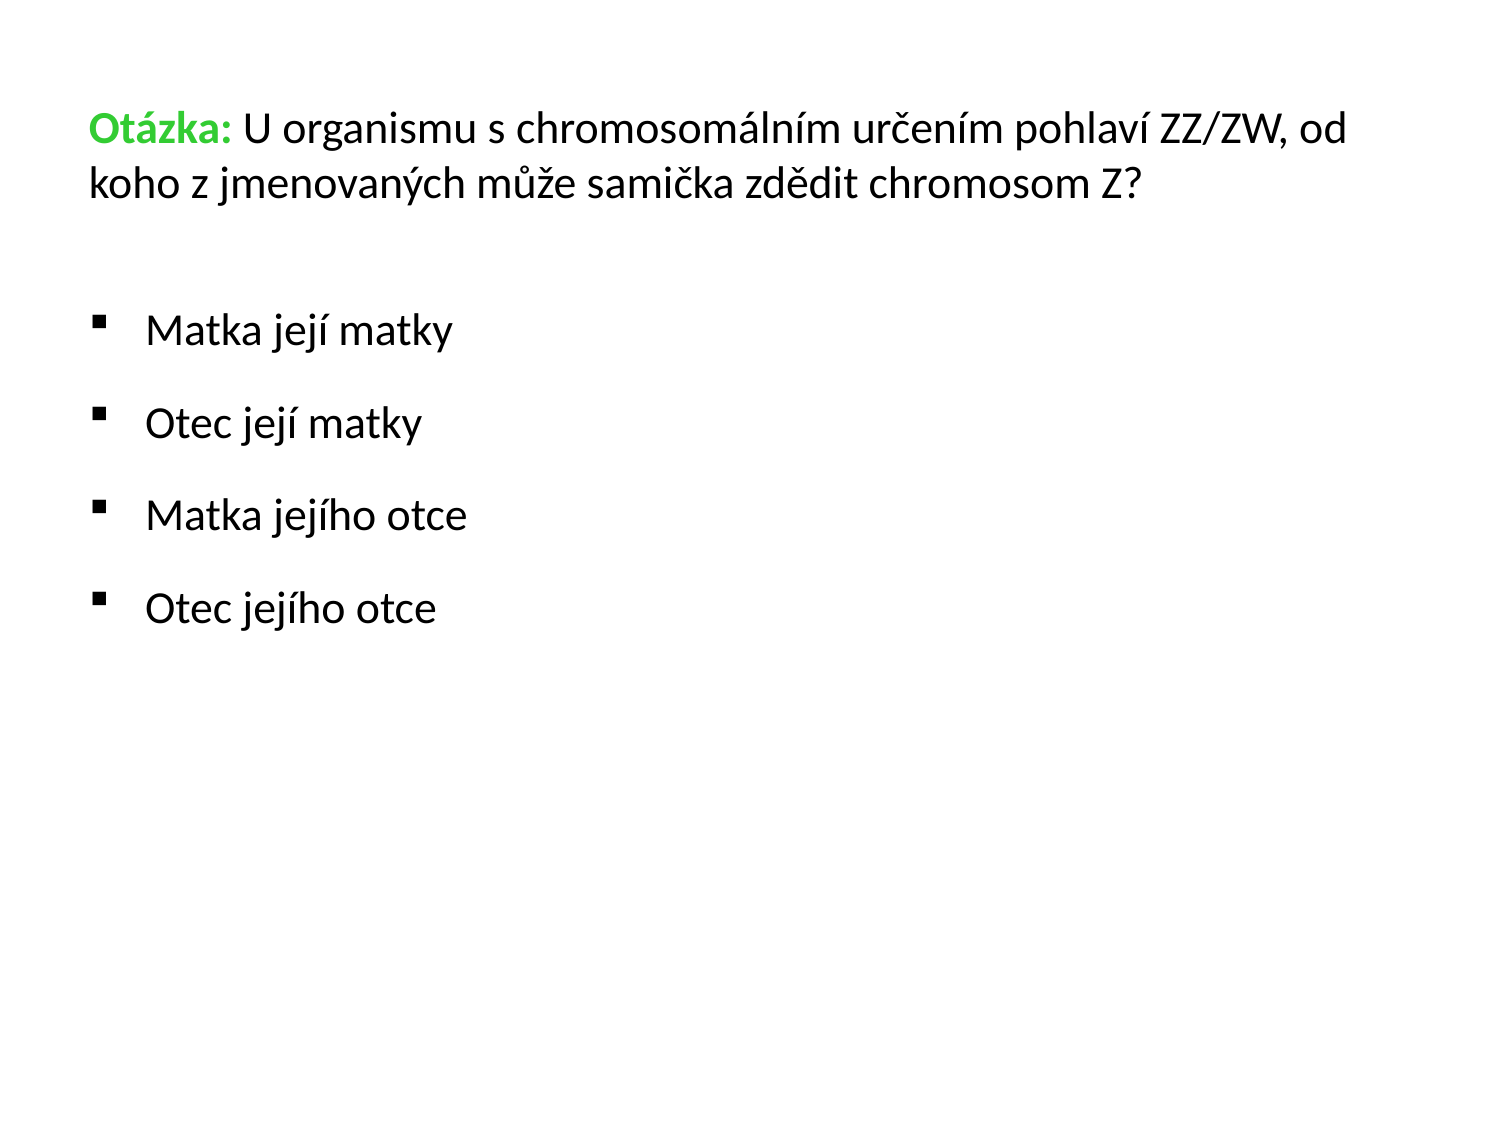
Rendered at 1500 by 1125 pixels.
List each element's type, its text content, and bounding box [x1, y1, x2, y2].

text_box Otázka: U organismu s chromosomálním určením pohlaví ZZ/ZW, od koho z jmenovaných může samička zdědit chromosom Z? Matka její matky Otec její matky Matka jejího otce Otec jejího otce [74, 89, 1414, 695]
